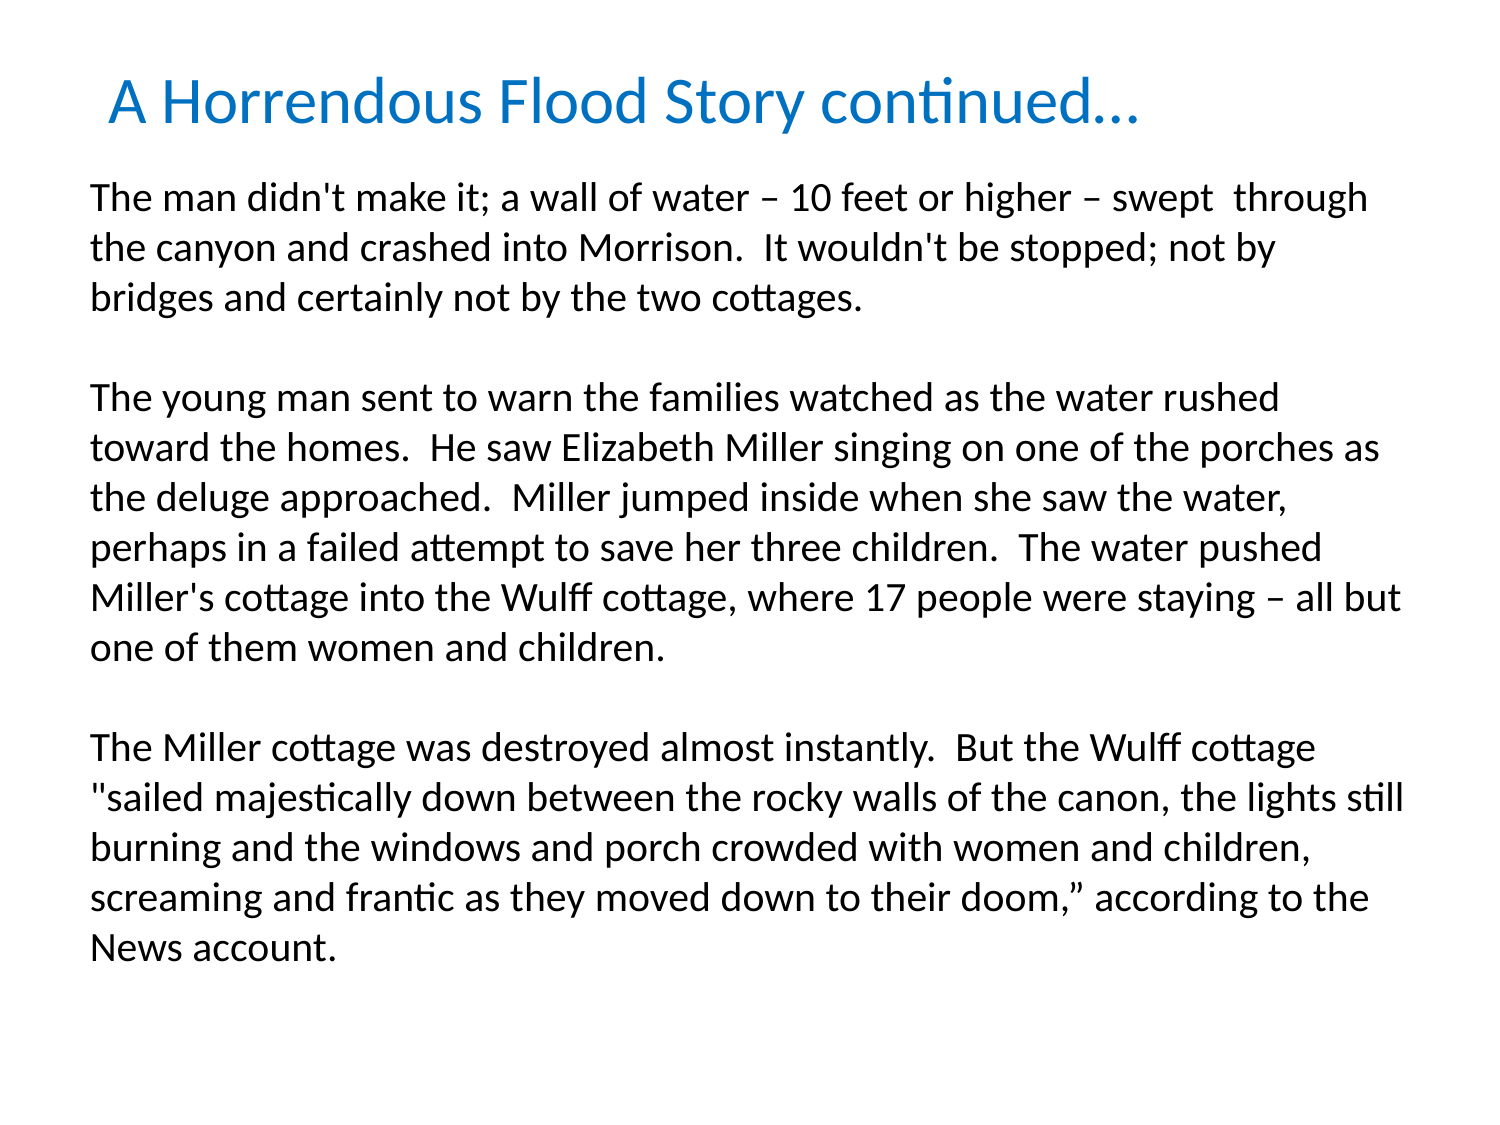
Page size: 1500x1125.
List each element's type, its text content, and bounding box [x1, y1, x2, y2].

text_box A Horrendous Flood Story continued… [93, 49, 1156, 145]
text_box The man didn't make it; a wall of water – 10 feet or higher – swept through the canyon and crashed into Morrison. It wouldn't be stopped; not by bridges and certainly not by the two cottages. The young man sent to warn the families watched as the water rushed toward the homes. He saw Elizabeth Miller singing on one of the porches as the deluge approached. Miller jumped inside when she saw the water, perhaps in a failed attempt to save her three children. The water pushed Miller's cottage into the Wulff cottage, where 17 people were staying – all but one of them women and children. The Miller cottage was destroyed almost instantly. But the Wulff cottage "sailed majestically down between the rocky walls of the canon, the lights still burning and the windows and porch crowded with women and children, screaming and frantic as they moved down to their doom,” according to the News account. [74, 162, 1425, 978]
